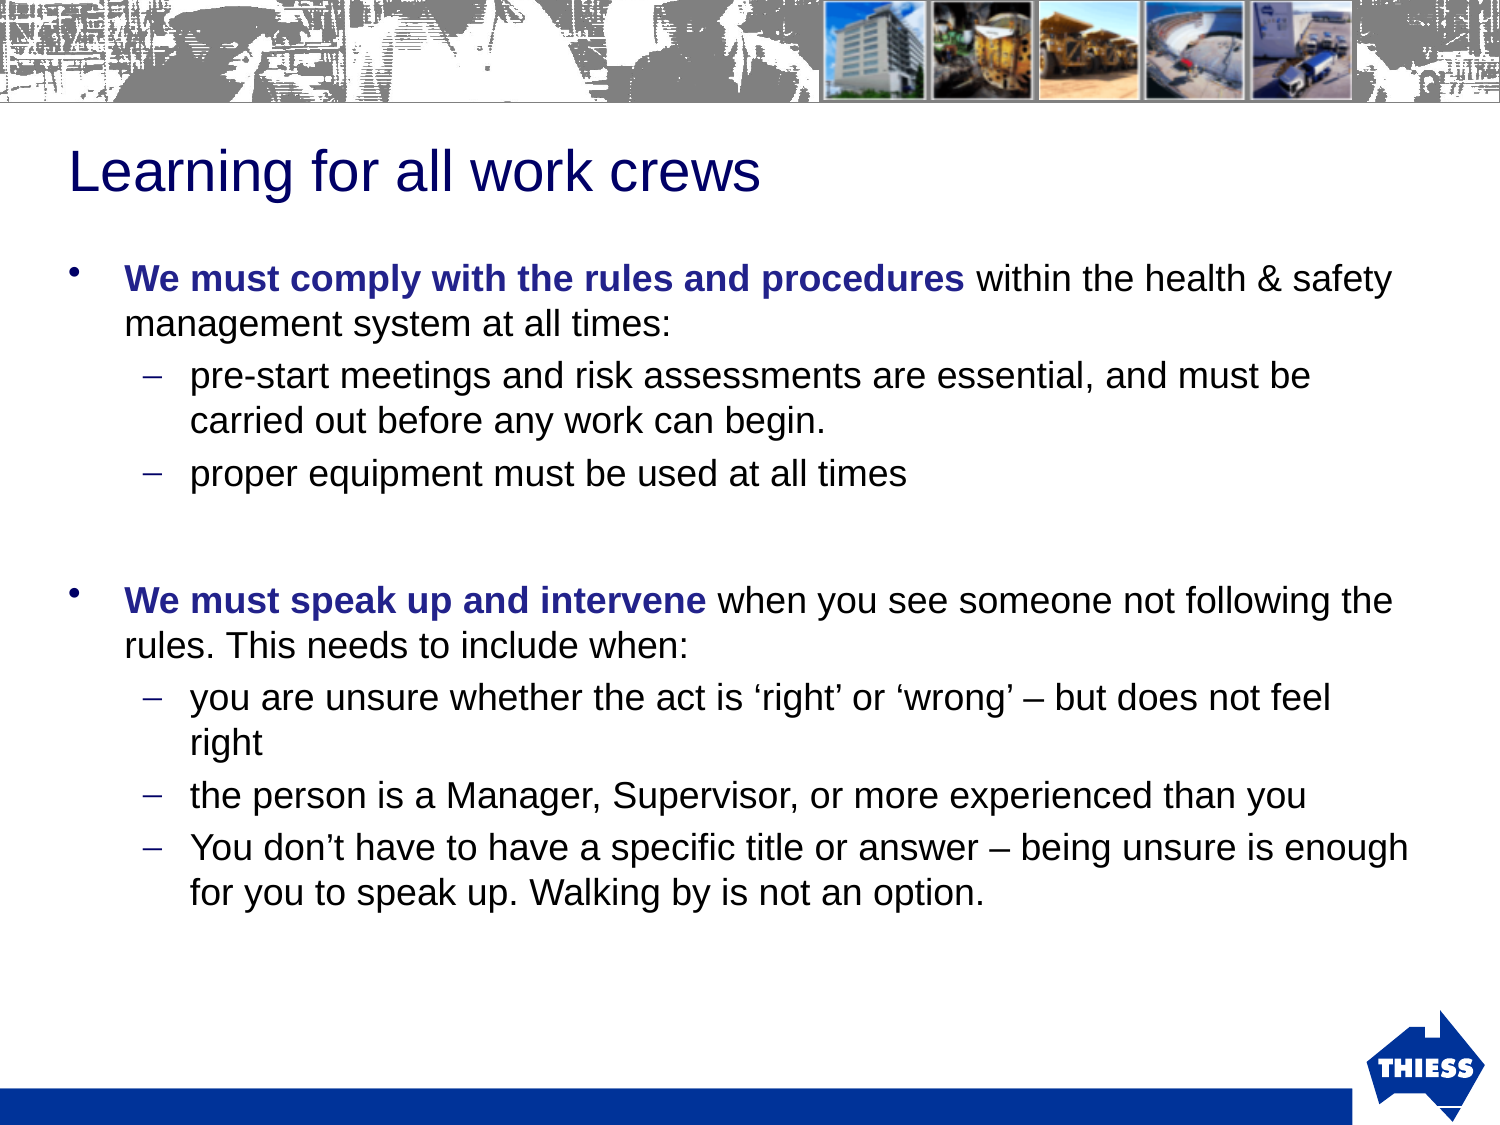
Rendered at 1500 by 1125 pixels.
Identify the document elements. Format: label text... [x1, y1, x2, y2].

title Learning for all work crews [52, 101, 1460, 212]
list We must comply with the rules and procedures within the health & safety management system at all times: pre-start meetings and risk assessments are essential, and must be carried out before any work can begin. proper equipment must be used at all times We must speak up and intervene when you see someone not following the rules. This needs to include when: you are unsure whether the act is ‘right’ or ‘wrong’ – but does not feel right the person is a Manager, Supervisor, or more experienced than you You don’t have to have a specific title or answer – being unsure is enough for you to speak up. Walking by is not an option. [52, 245, 1430, 957]
picture [821, 1, 1035, 100]
picture [0, 0, 819, 102]
picture [1357, 0, 1499, 102]
picture [1039, 1, 1352, 100]
